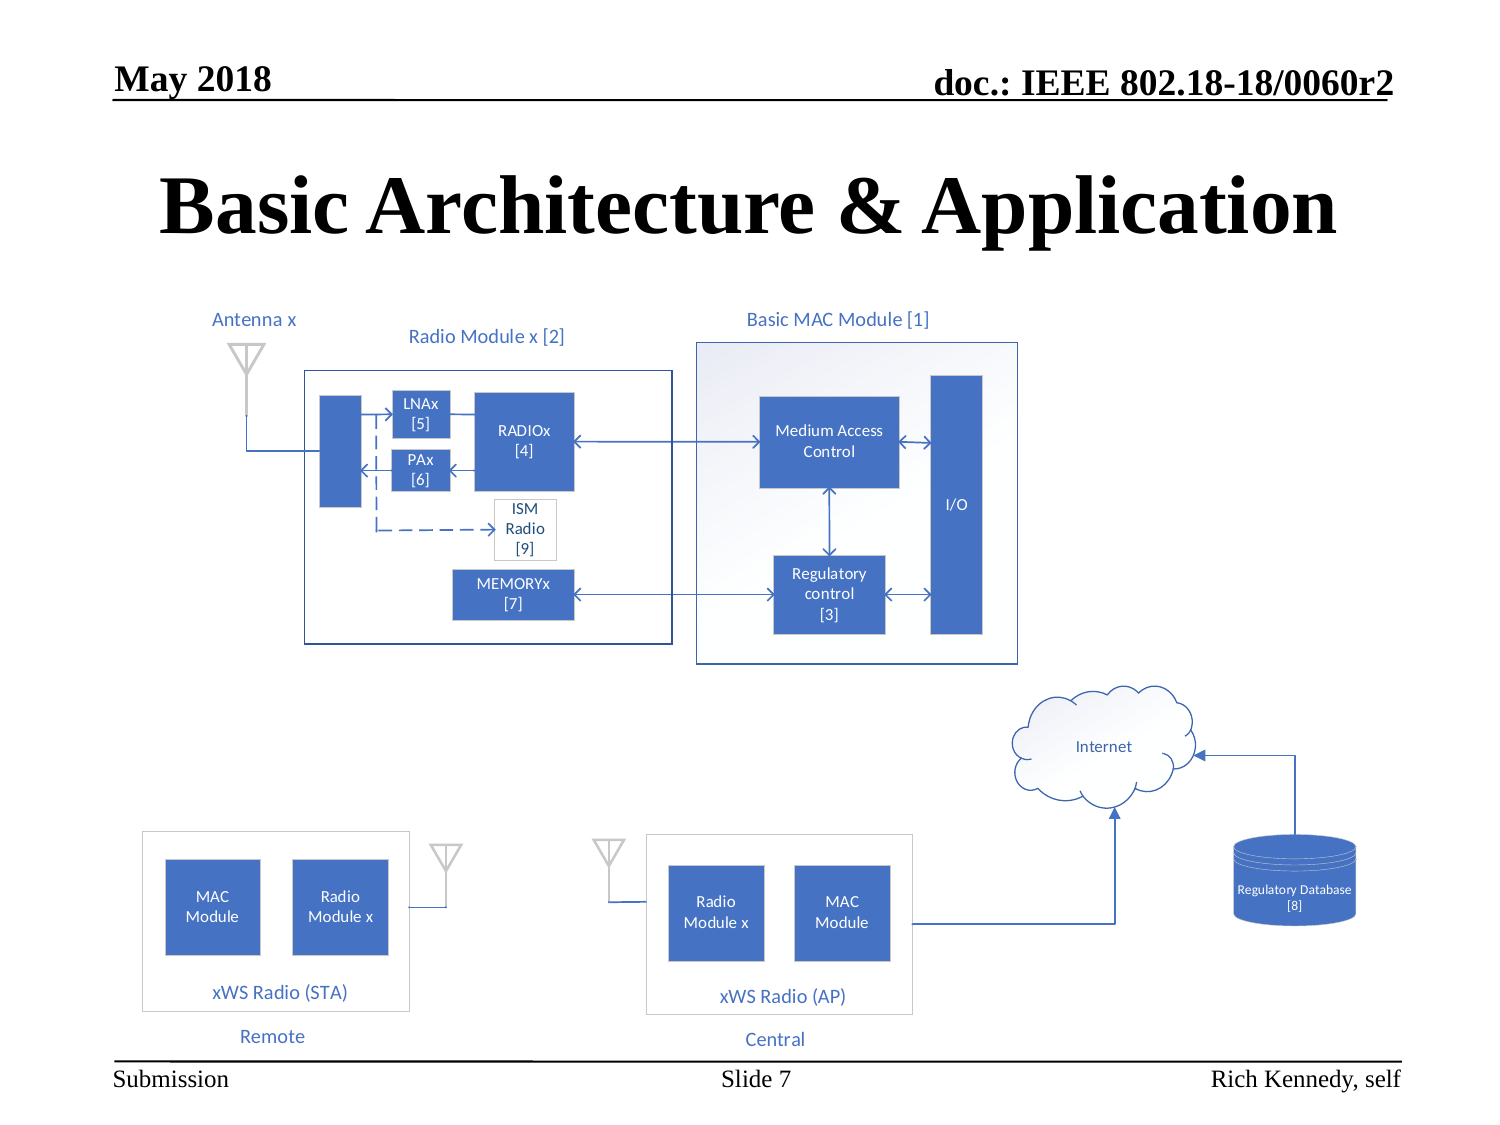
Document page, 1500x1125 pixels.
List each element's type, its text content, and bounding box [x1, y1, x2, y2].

title Basic Architecture & Application [112, 112, 1388, 288]
picture [199, 299, 1020, 666]
footer Rich Kennedy, self [878, 1061, 1402, 1093]
slide_number Slide 7 [712, 1071, 800, 1123]
picture [140, 683, 1360, 1063]
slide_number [114, 54, 423, 100]
